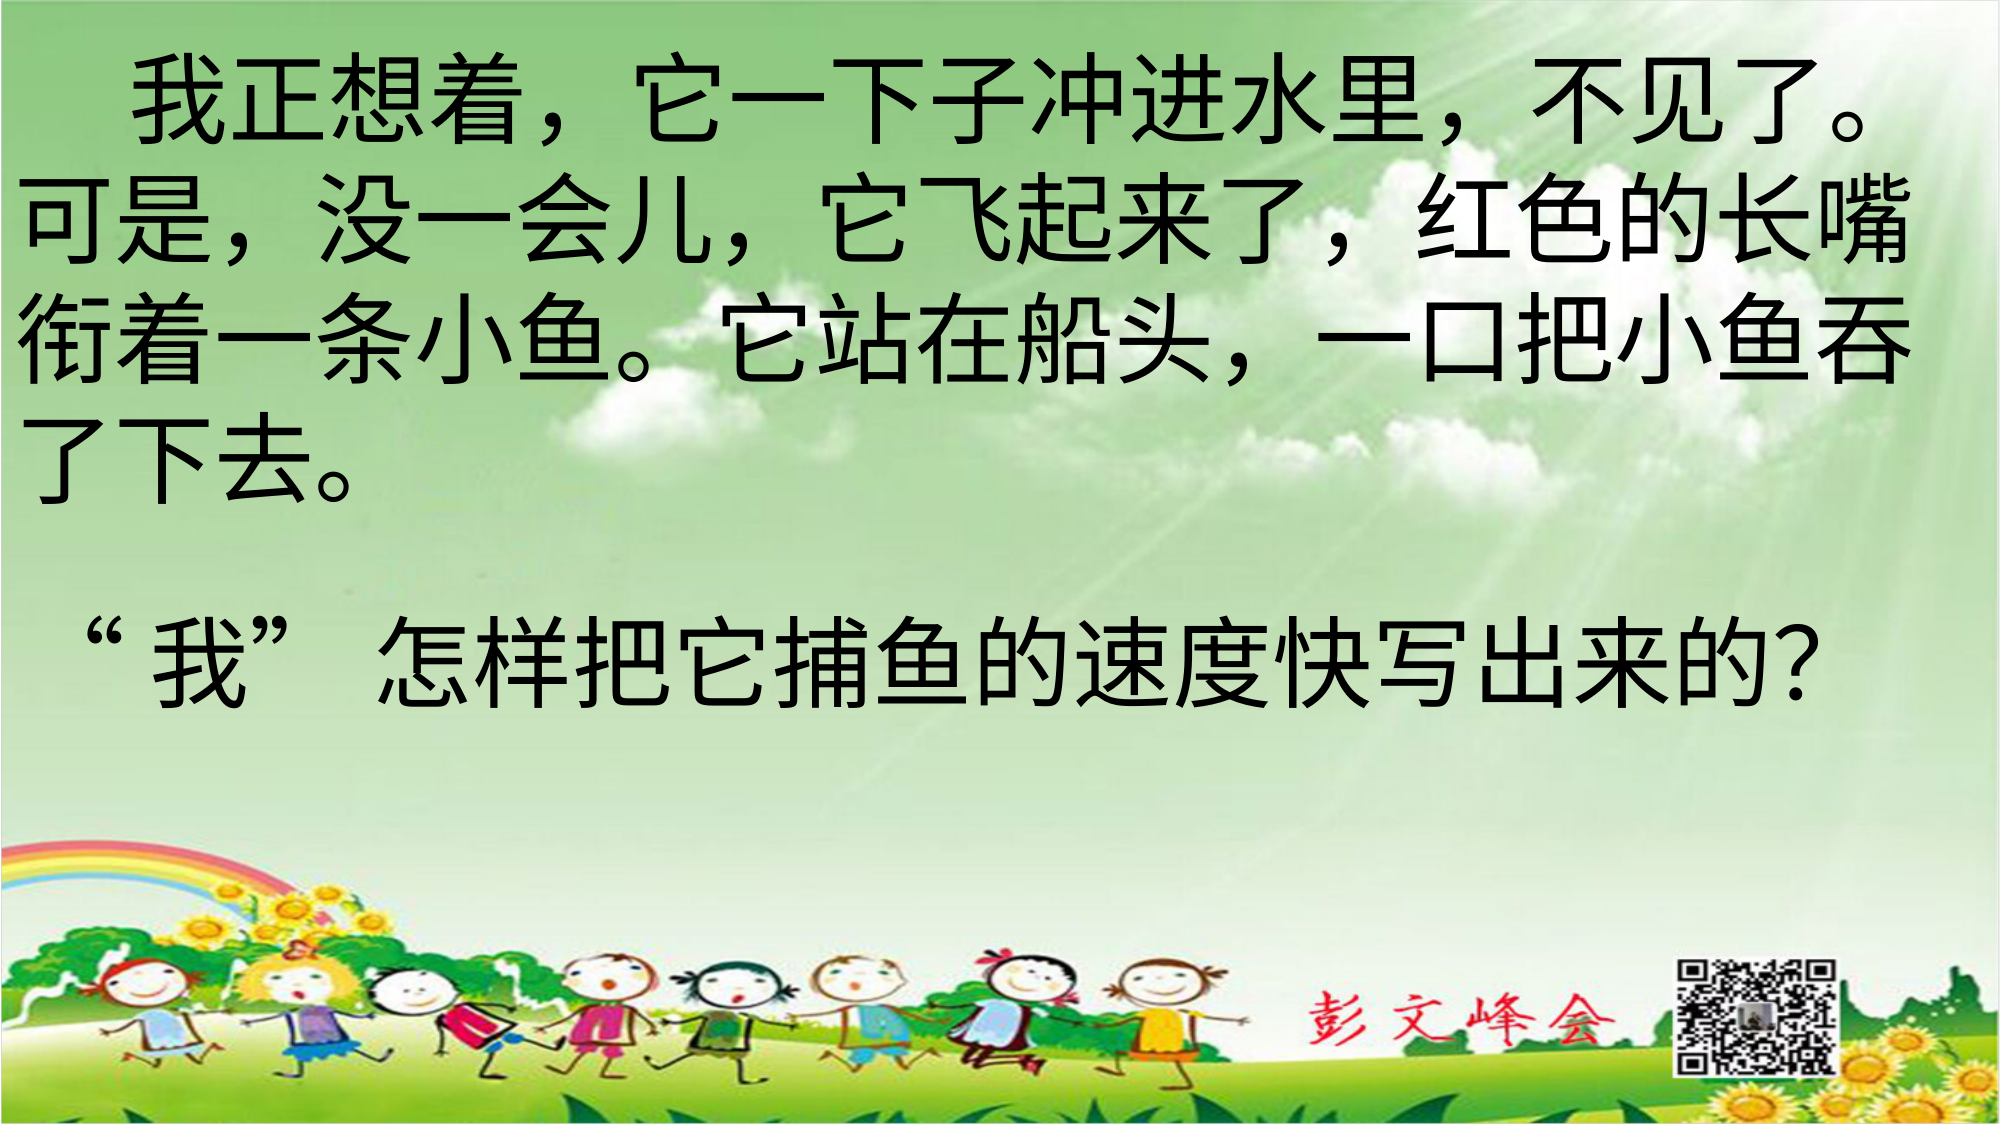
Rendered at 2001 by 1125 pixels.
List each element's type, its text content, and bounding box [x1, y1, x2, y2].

picture [0, 0, 2001, 1125]
text_box 我正想着，它一下子冲进水里，不见了。可是，没一会儿，它飞起来了，红色的长嘴衔着一条小鱼。它站在船头，一口把小鱼吞了下去。 [0, 28, 2000, 524]
text_box “我” 怎样把它捕鱼的速度快写出来的？ [11, 593, 1888, 728]
